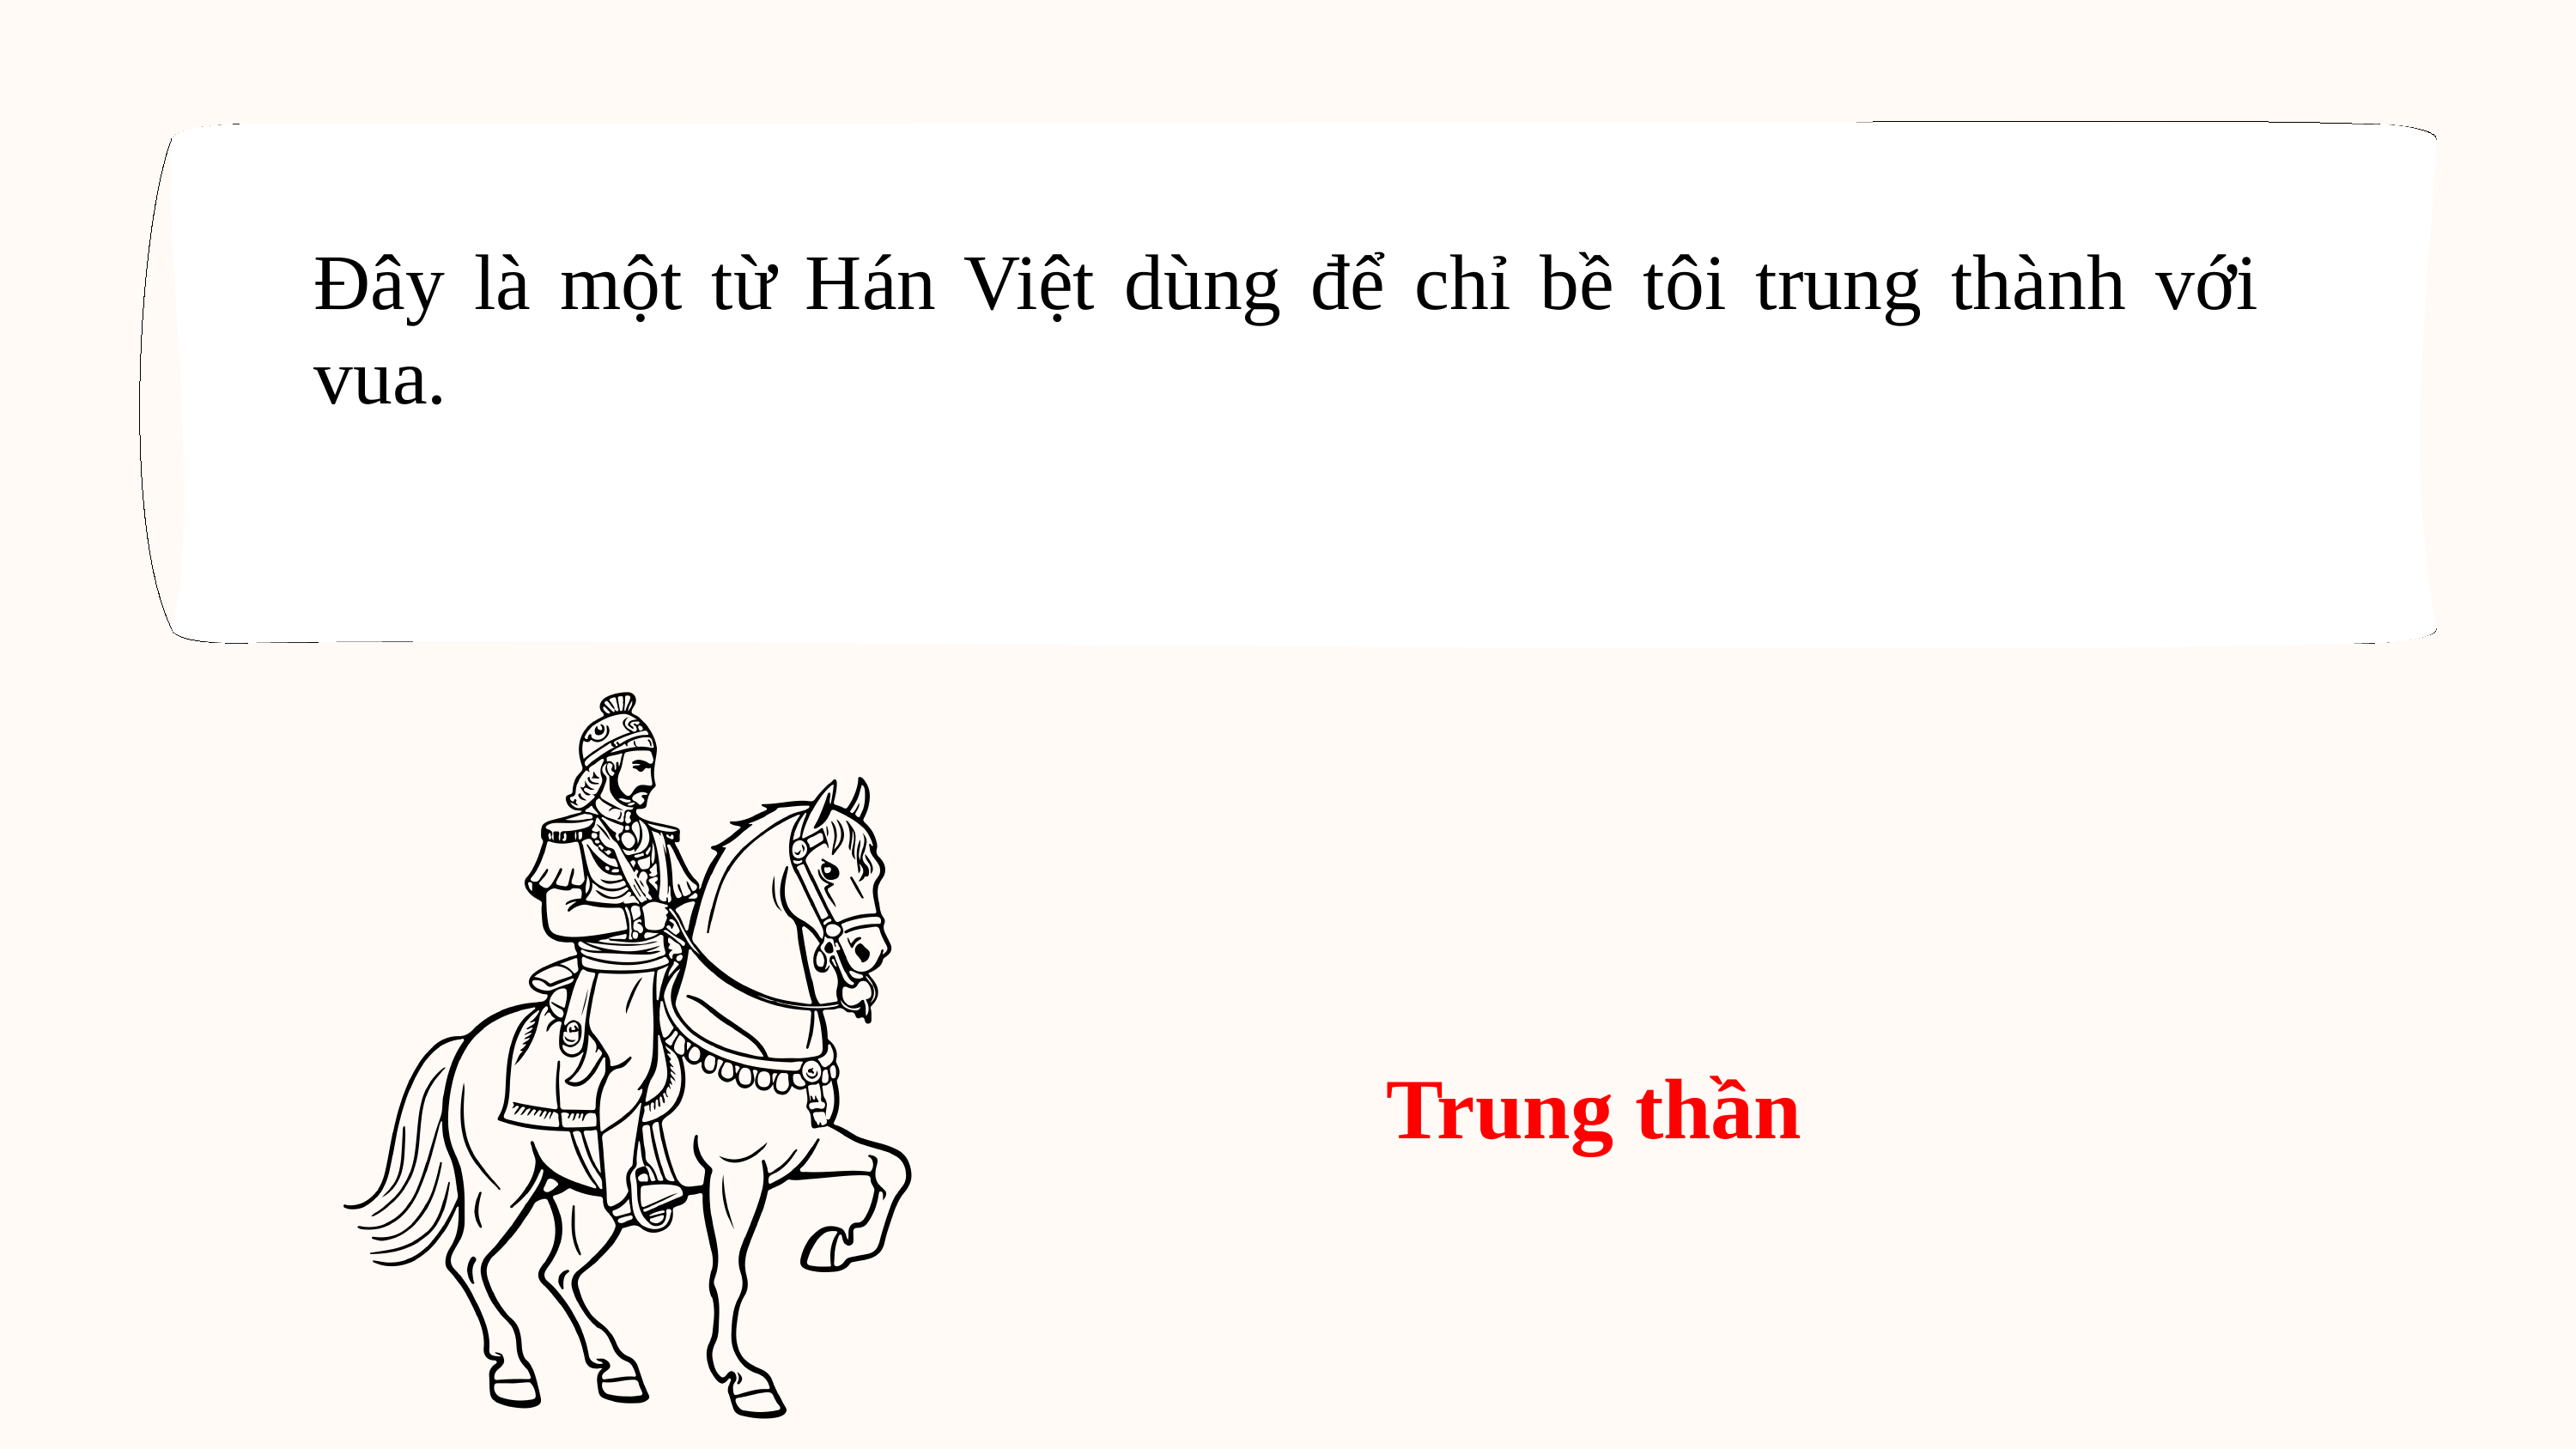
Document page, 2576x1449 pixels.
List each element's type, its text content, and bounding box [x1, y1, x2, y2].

text_box [343, 692, 913, 1419]
text_box Trung thần [1373, 1046, 2061, 1162]
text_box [171, 124, 2437, 644]
